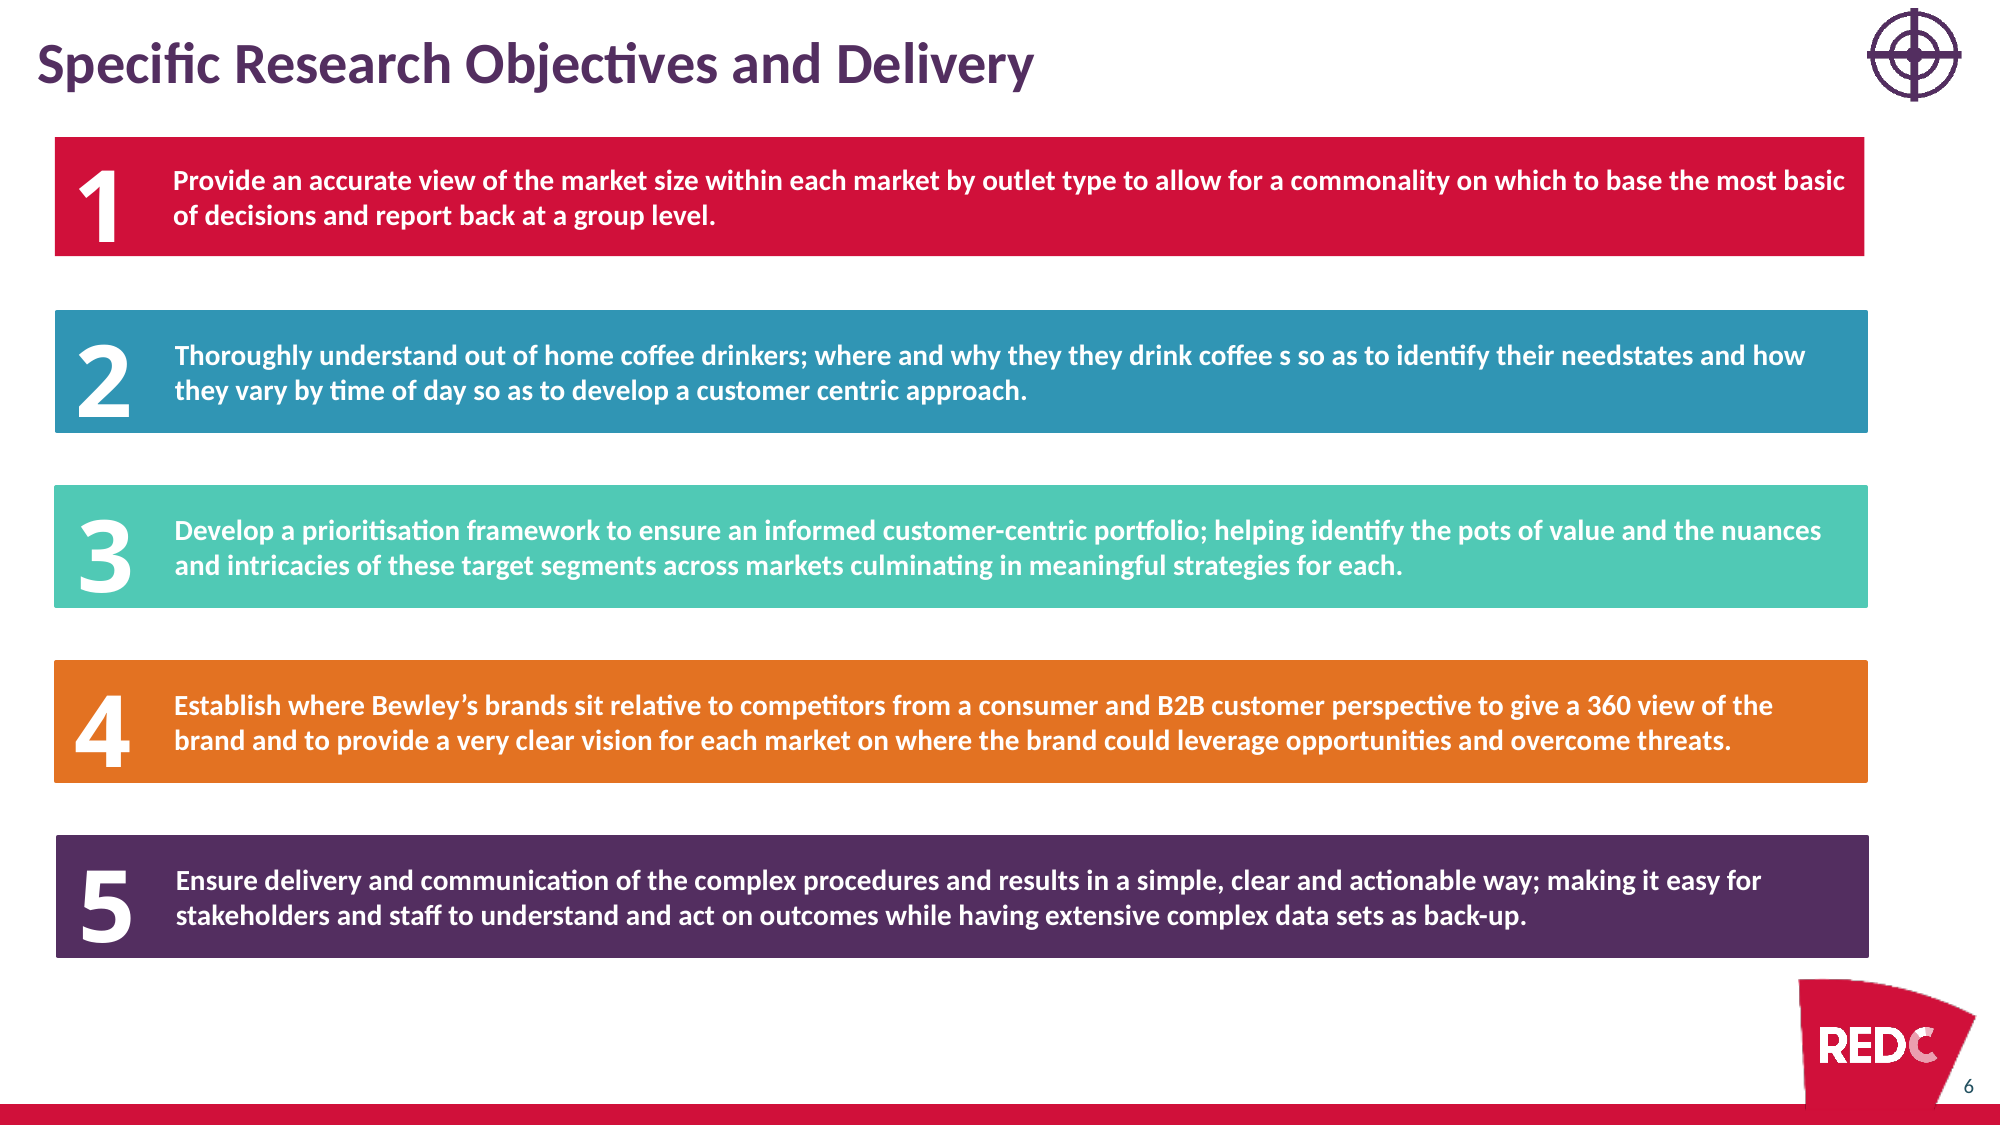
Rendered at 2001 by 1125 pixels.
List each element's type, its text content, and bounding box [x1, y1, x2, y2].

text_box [56, 483, 1867, 621]
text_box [55, 658, 1866, 796]
picture [1866, 7, 1962, 103]
picture [1798, 978, 1977, 1111]
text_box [54, 133, 1865, 271]
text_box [57, 833, 1868, 971]
list Specific Research Objectives and Delivery [22, 13, 1977, 115]
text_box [56, 308, 1867, 446]
